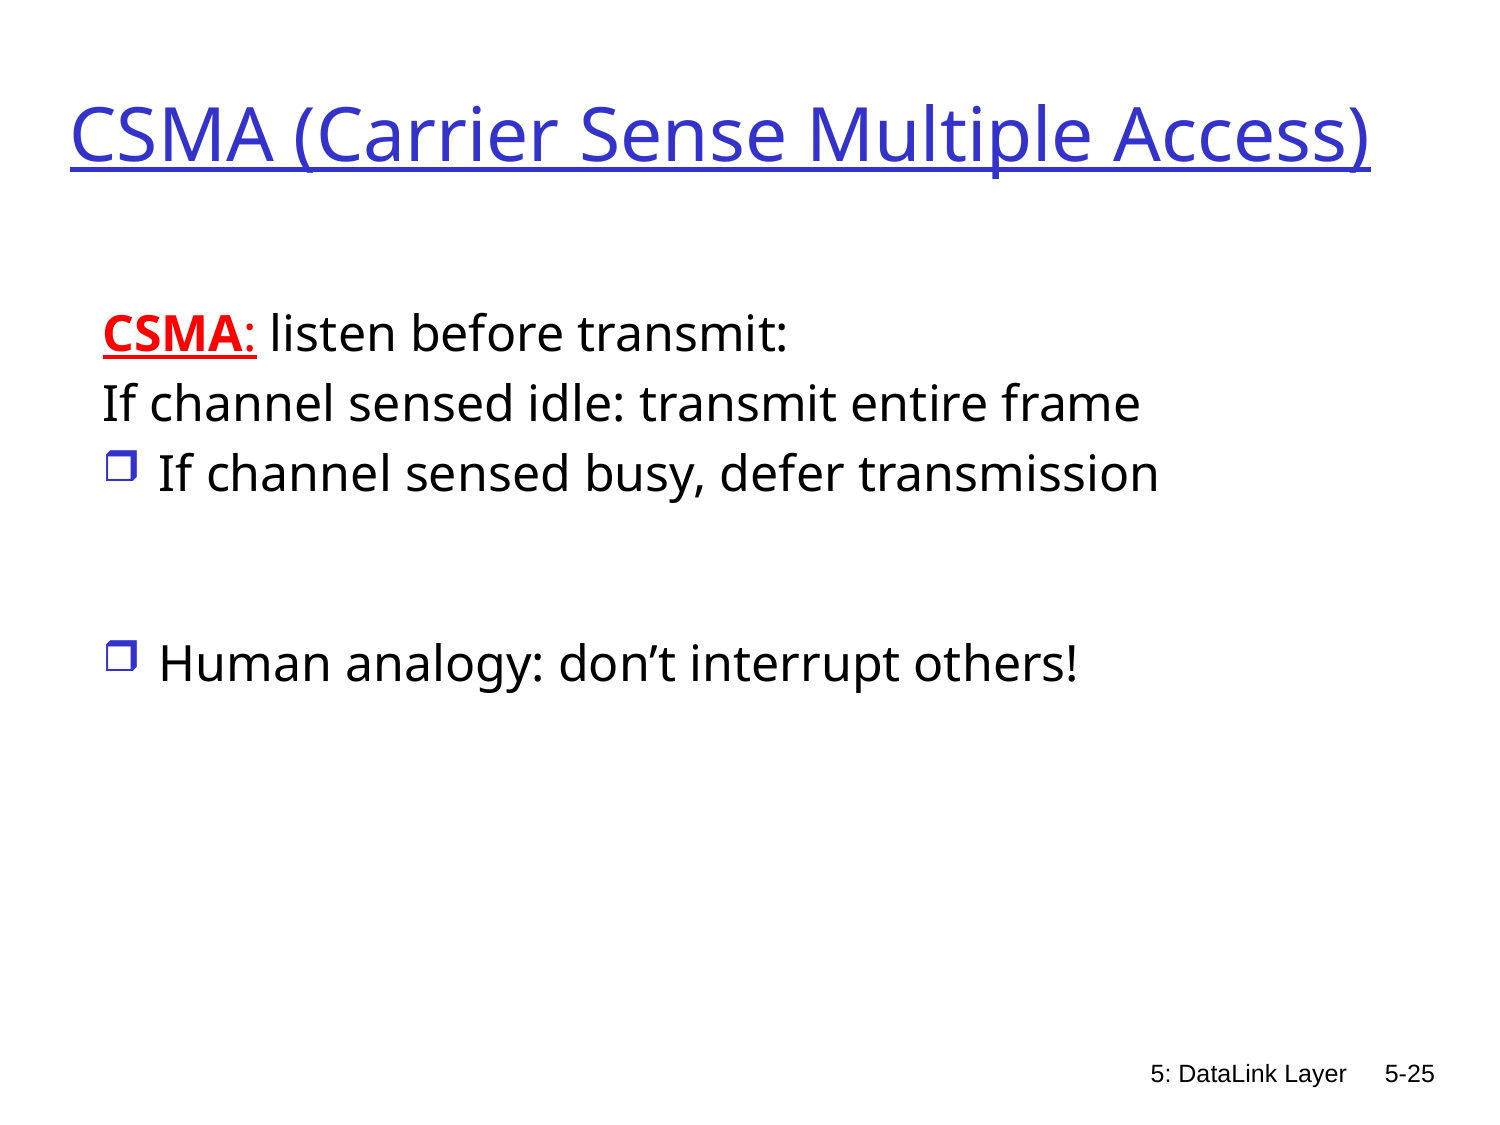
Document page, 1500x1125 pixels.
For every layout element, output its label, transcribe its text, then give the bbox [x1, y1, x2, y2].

slide_number 5-25 [1338, 1049, 1451, 1125]
title CSMA (Carrier Sense Multiple Access) [54, 37, 1444, 225]
list CSMA: listen before transmit: If channel sensed idle: transmit entire frame If channel sensed busy, defer transmission Human analogy: don’t interrupt others! [87, 293, 1449, 827]
footer 5: DataLink Layer [887, 1049, 1338, 1125]
